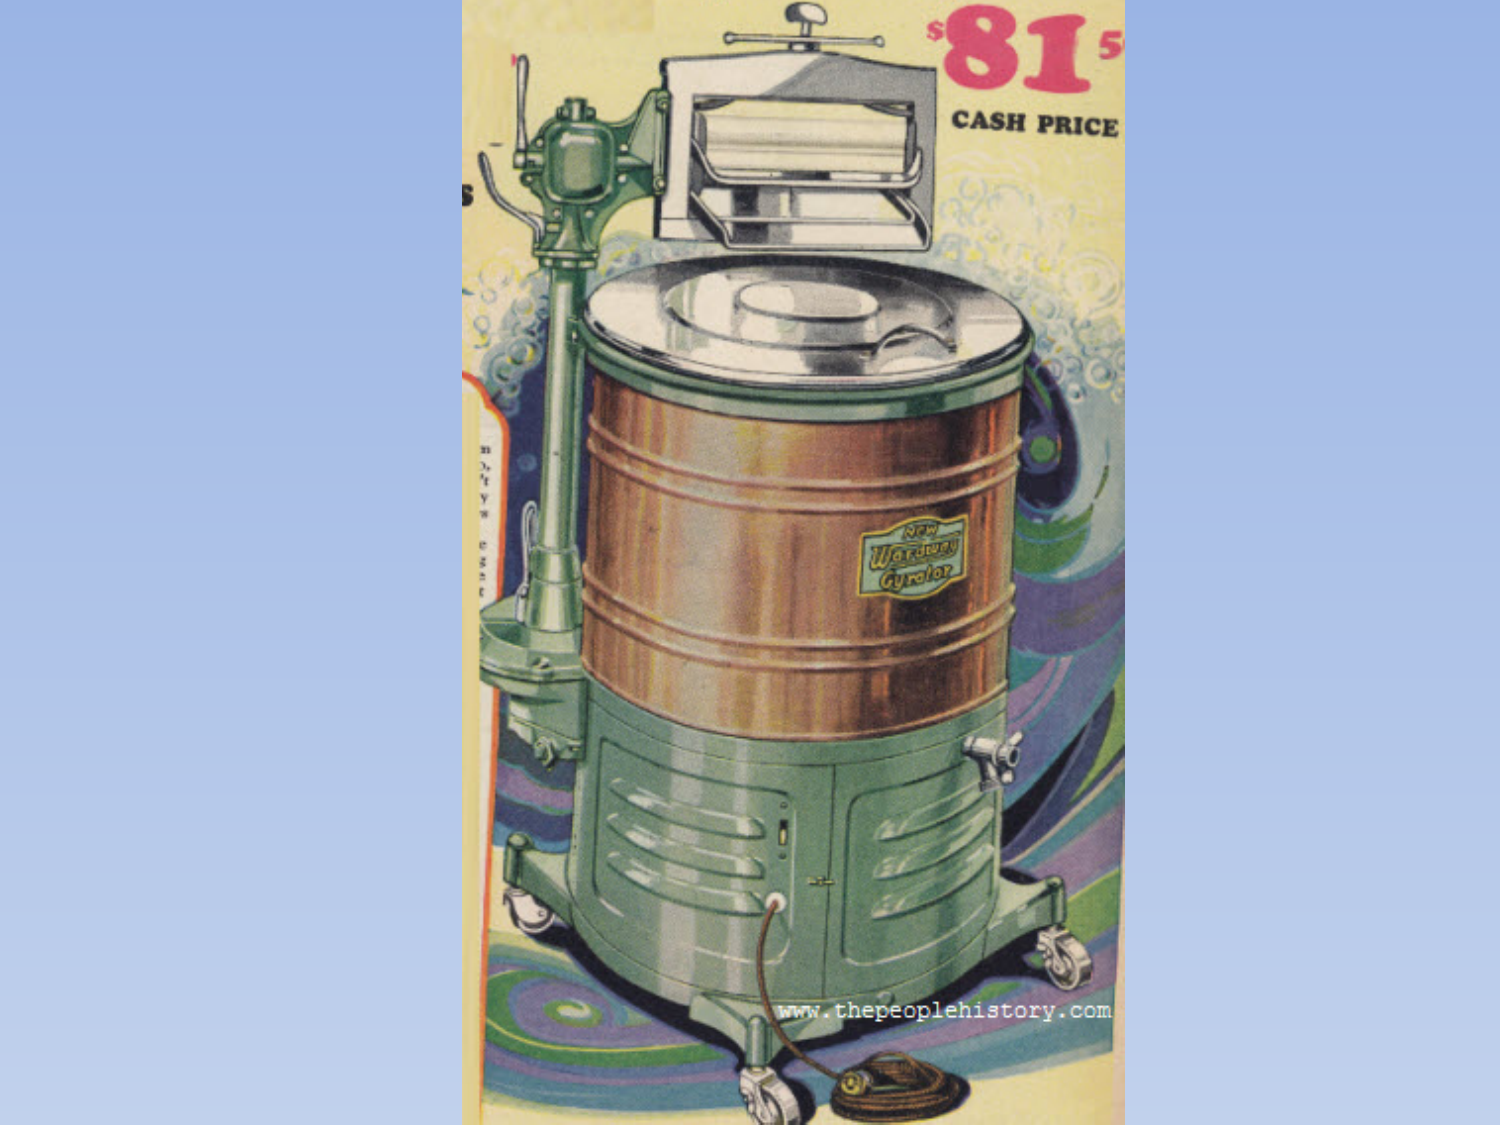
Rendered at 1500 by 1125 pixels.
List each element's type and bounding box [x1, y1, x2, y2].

picture [462, 0, 1126, 1125]
